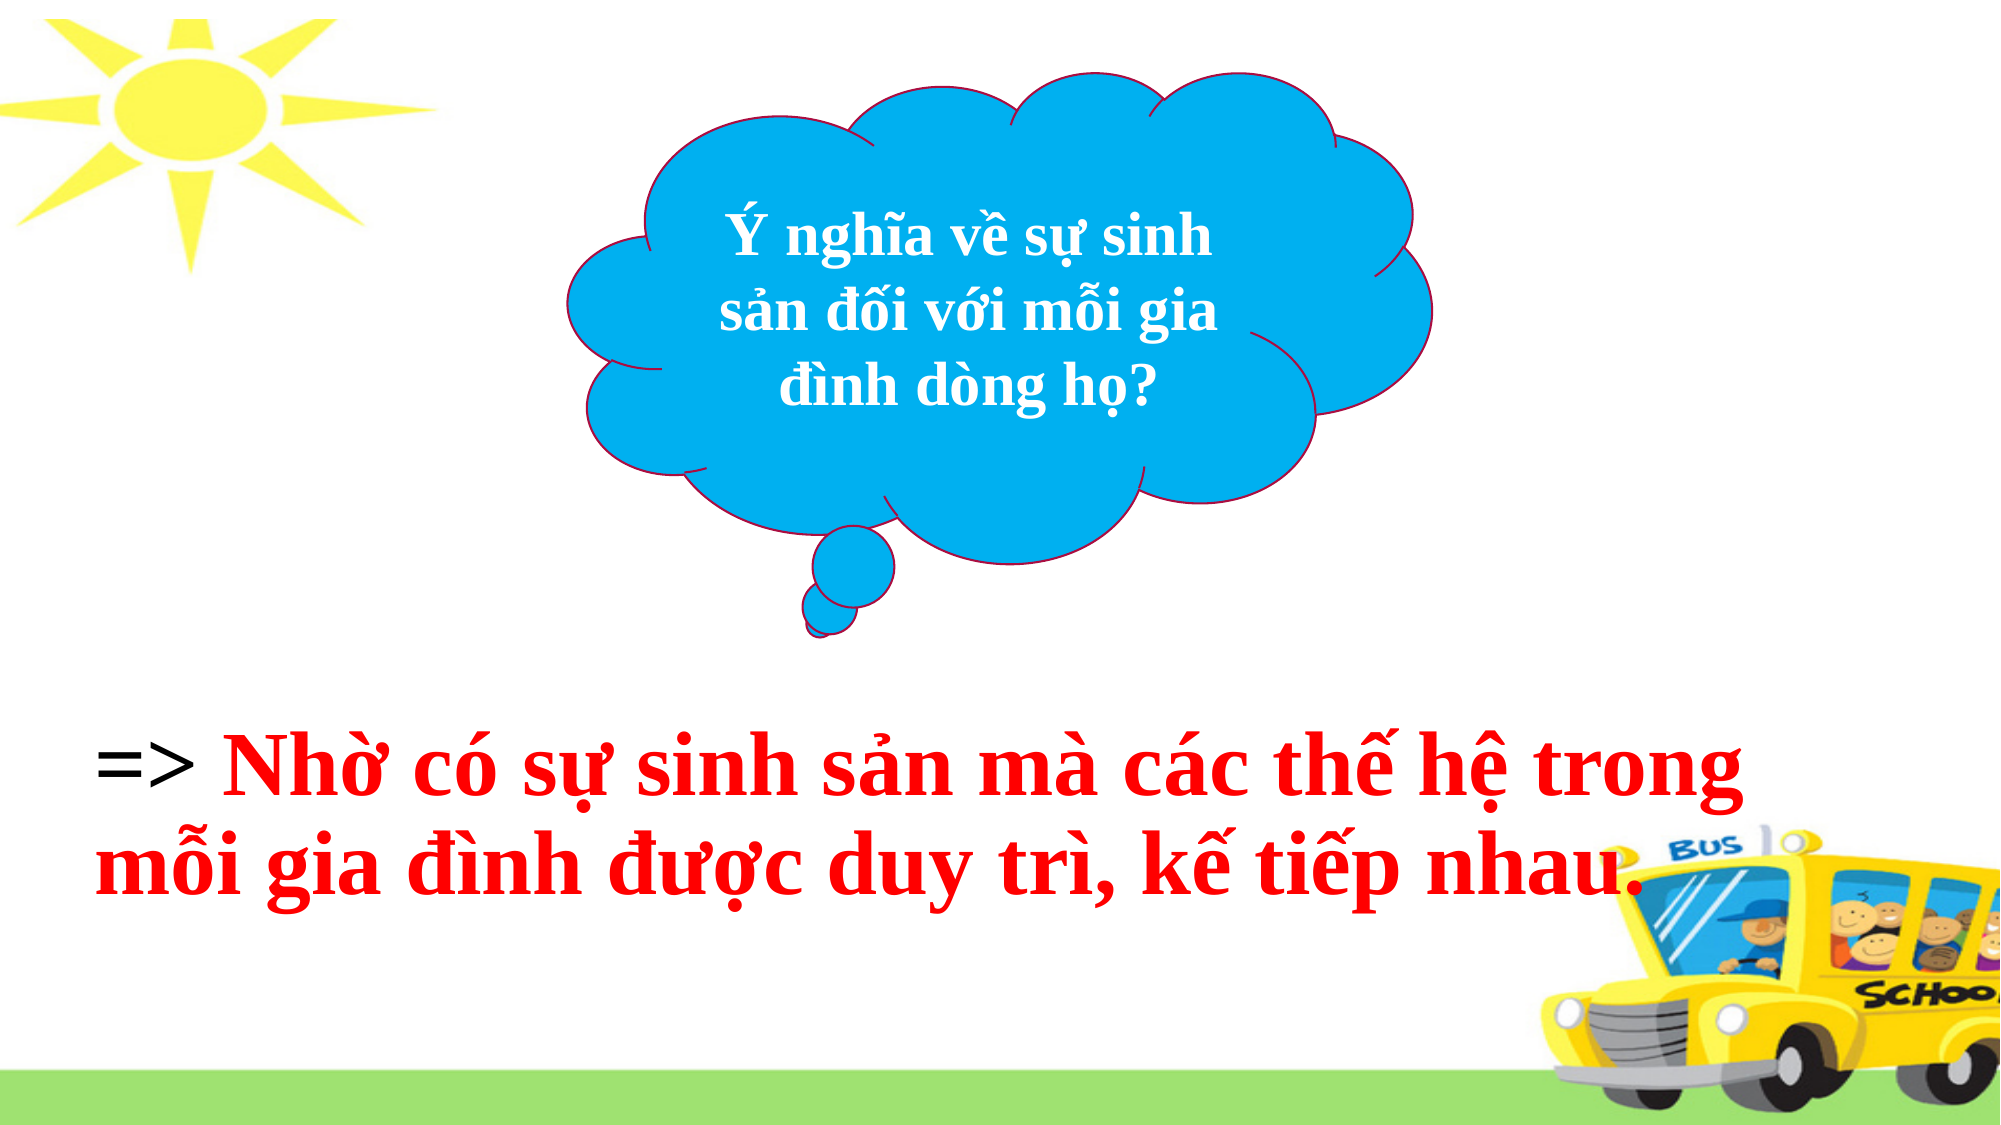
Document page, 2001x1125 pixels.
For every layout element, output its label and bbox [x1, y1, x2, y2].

list [0, 19, 2000, 1125]
